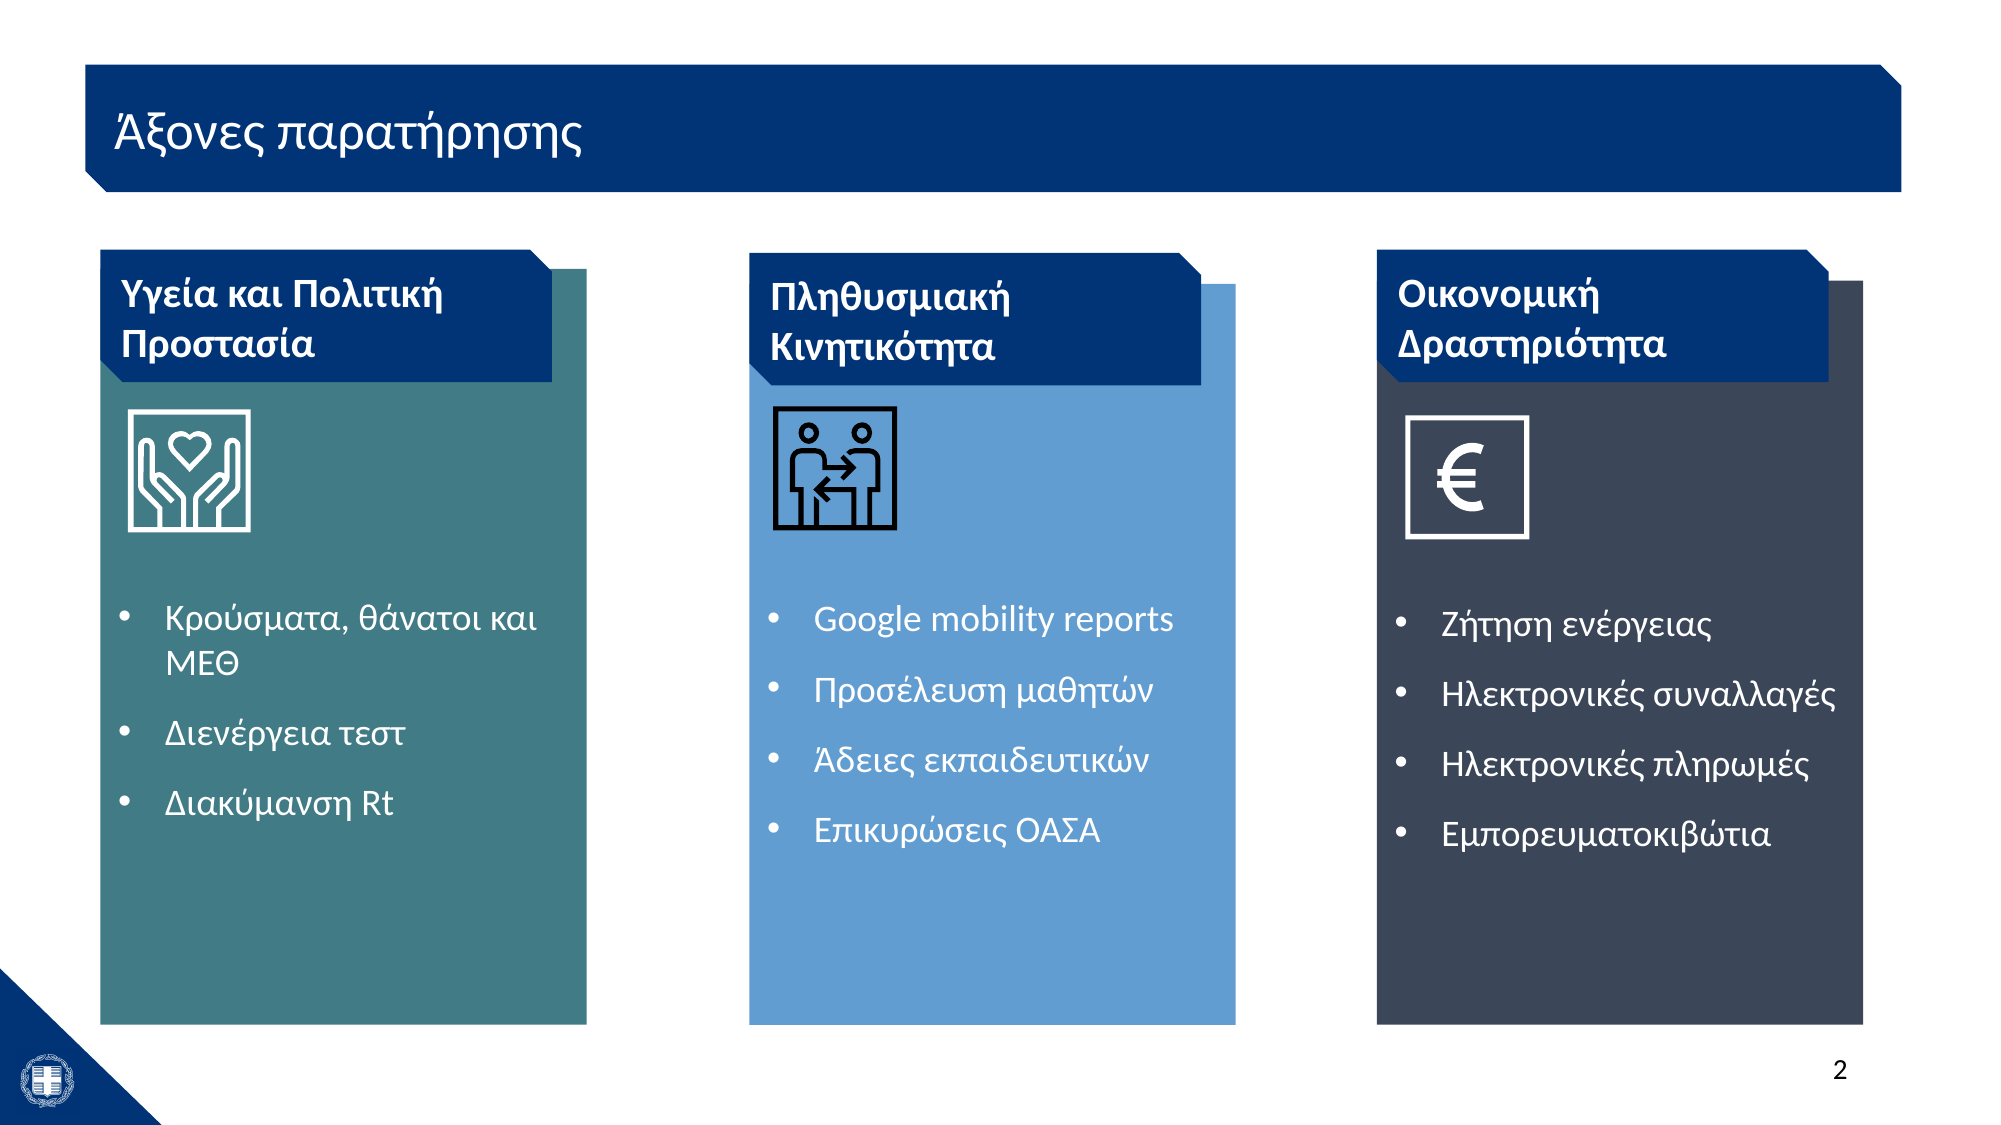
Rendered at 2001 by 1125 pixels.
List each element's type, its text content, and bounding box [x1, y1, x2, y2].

picture [15, 1048, 81, 1116]
text_box Οικονομική Δραστηριότητα [1376, 249, 1829, 383]
text_box Κρούσματα, θάνατοι και ΜΕΘ Διενέργεια τεστ Διακύμανση Rt [100, 268, 587, 1025]
text_box Υγεία και Πολιτική Προστασία [100, 249, 552, 383]
text_box Πληθυσμιακή Κινητικότητα [749, 252, 1202, 386]
text_box Ζήτηση ενέργειας Ηλεκτρονικές συναλλαγές Ηλεκτρονικές πληρωμές Εμπορευματοκιβώτια [1376, 280, 1864, 1025]
text_box Άξονες παρατήρησης [85, 64, 1902, 193]
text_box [127, 408, 251, 533]
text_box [1405, 415, 1530, 540]
slide_number 2 [1412, 1042, 1863, 1103]
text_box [773, 406, 898, 531]
text_box Google mobility reports Προσέλευση μαθητών Άδειες εκπαιδευτικών Επικυρώσεις ΟΑΣΑ [749, 283, 1236, 1025]
